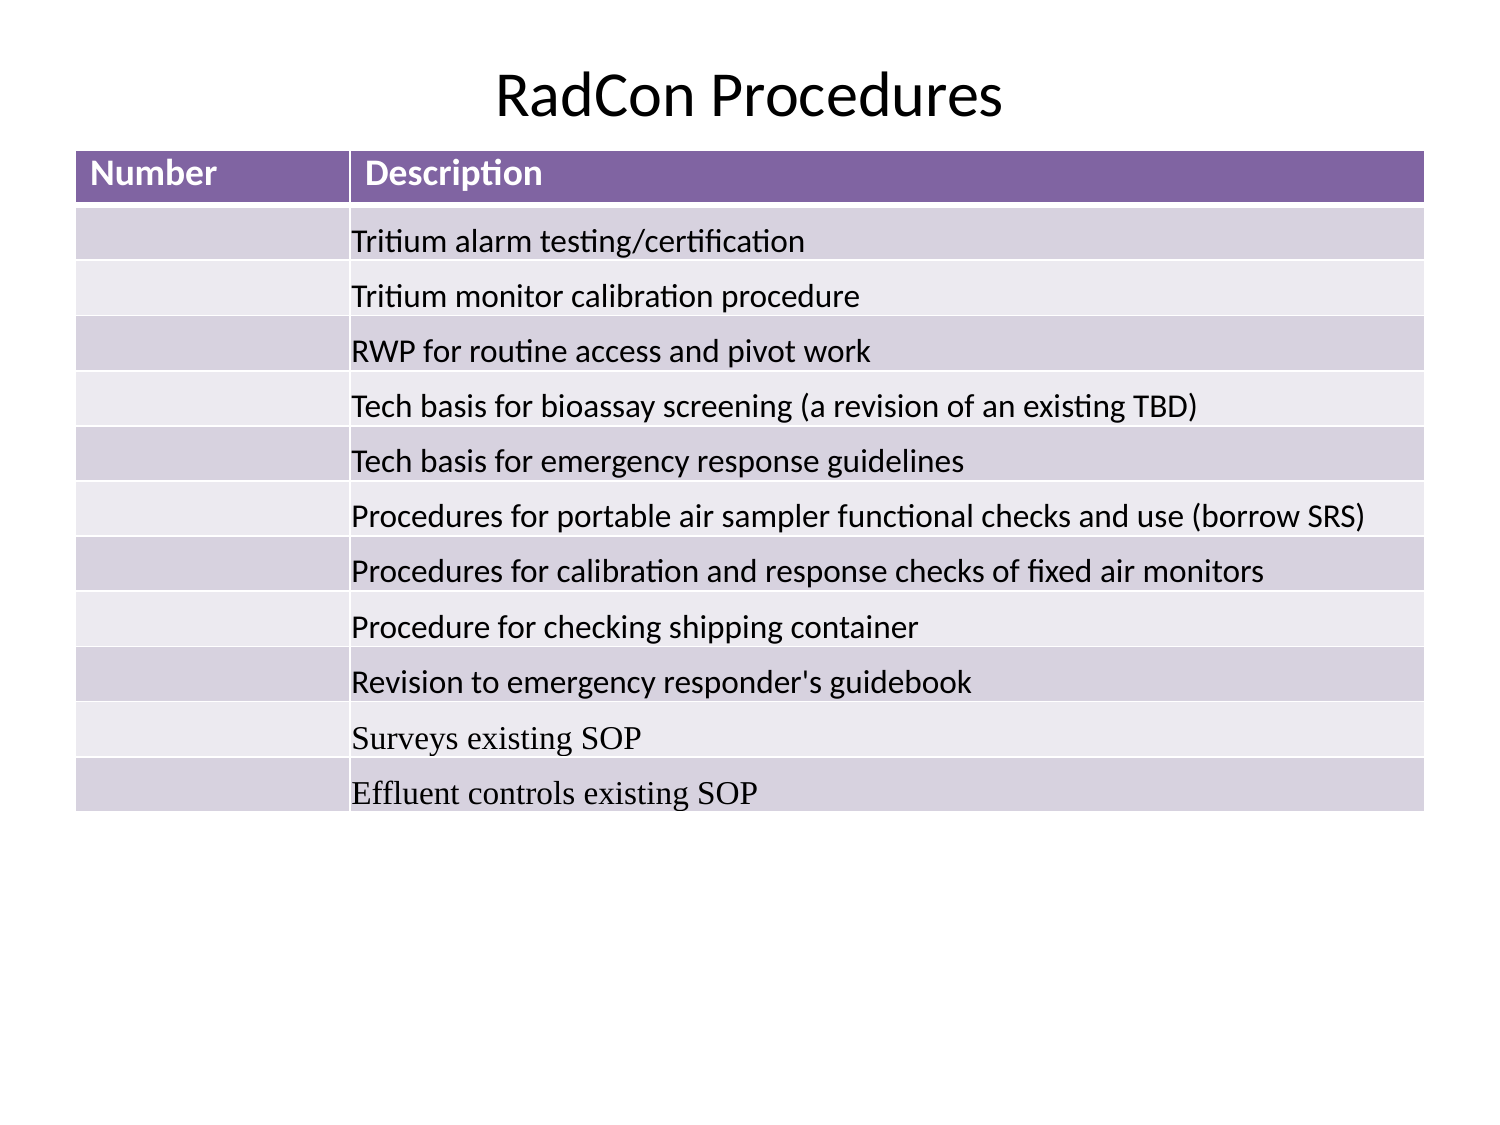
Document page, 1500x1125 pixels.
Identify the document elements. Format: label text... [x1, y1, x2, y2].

table_cell [76, 372, 349, 425]
table_cell Procedures for portable air sampler functional checks and use (borrow SRS) [351, 482, 1424, 535]
table_header Number [76, 151, 349, 202]
table_cell [76, 592, 349, 646]
table_cell Tech basis for emergency response guidelines [351, 427, 1424, 480]
table_cell Revision to emergency responder's guidebook [351, 647, 1424, 701]
title RadCon Procedures [75, 45, 1425, 138]
table_cell [76, 482, 349, 535]
table_cell [76, 758, 349, 811]
table_cell [76, 537, 349, 590]
table_cell Effluent controls existing SOP [351, 758, 1424, 811]
table_cell [76, 316, 349, 370]
table_cell [76, 208, 349, 259]
table_header Description [351, 151, 1424, 202]
table_cell Tritium alarm testing/certification [351, 208, 1424, 259]
table_cell RWP for routine access and pivot work [351, 316, 1424, 370]
table_cell [76, 647, 349, 701]
table_cell [76, 261, 349, 315]
table_cell Procedure for checking shipping container [351, 592, 1424, 646]
table_cell Tritium monitor calibration procedure [351, 261, 1424, 315]
table_cell Tech basis for bioassay screening (a revision of an existing TBD) [351, 372, 1424, 425]
table_cell [76, 427, 349, 480]
table_cell [76, 702, 349, 756]
table_cell Surveys existing SOP [351, 702, 1424, 756]
table_cell Procedures for calibration and response checks of fixed air monitors [351, 537, 1424, 590]
